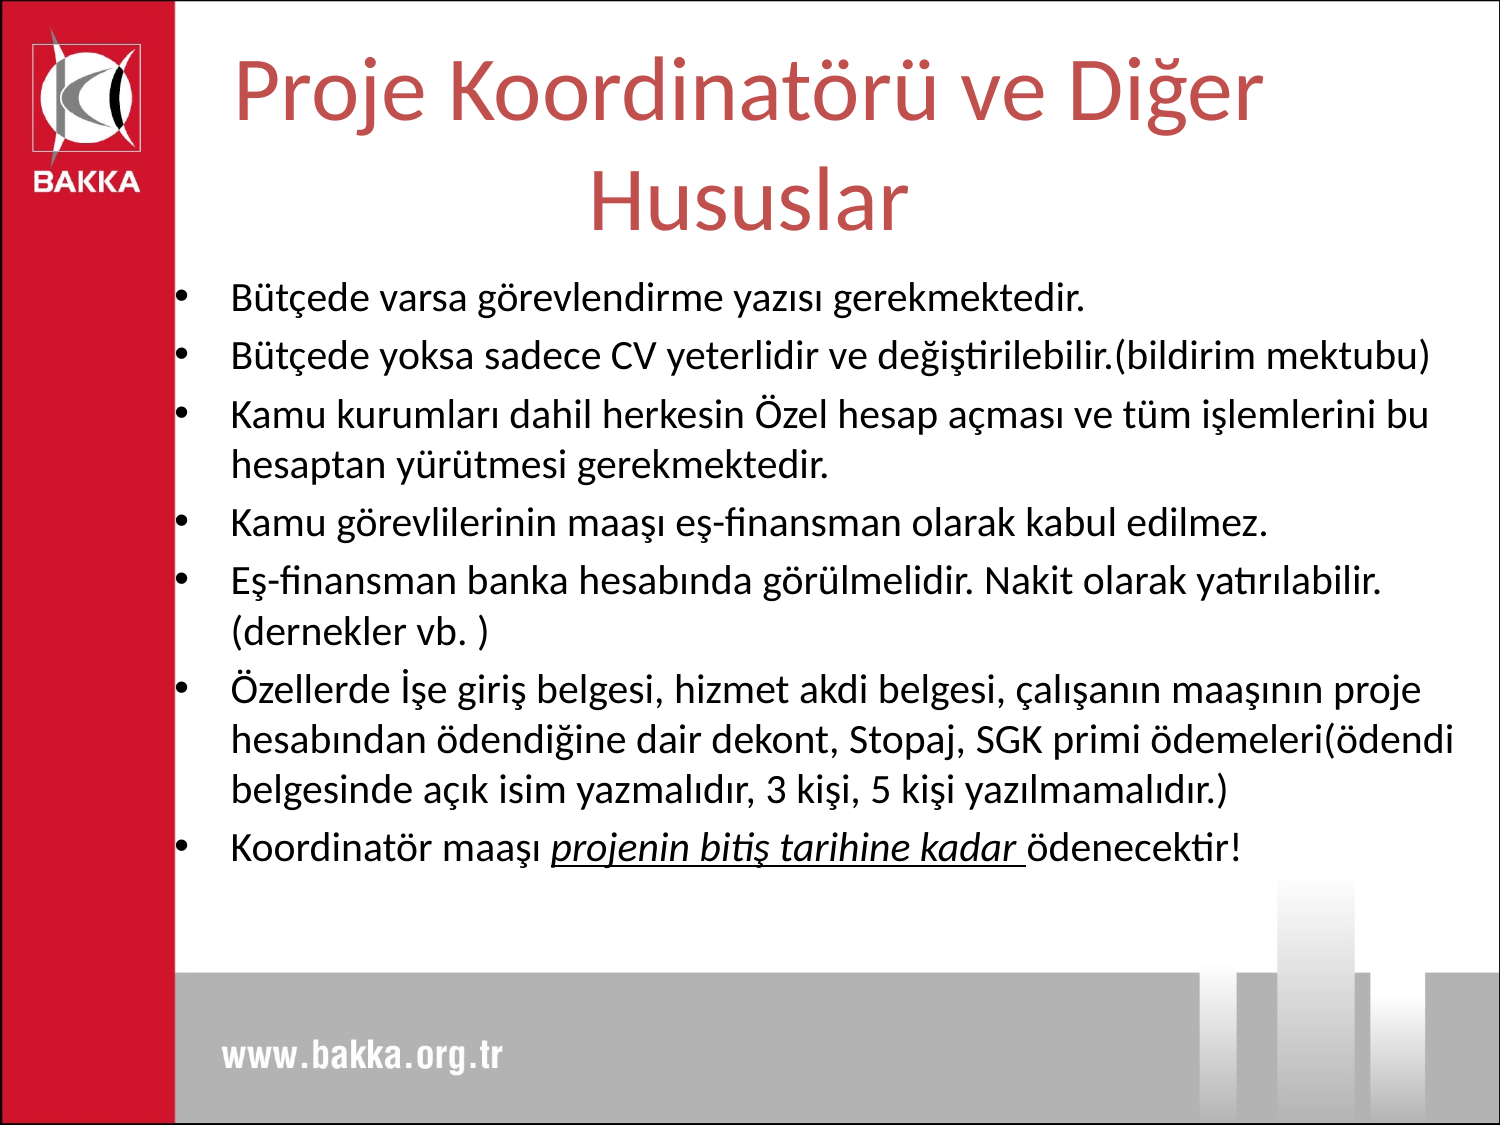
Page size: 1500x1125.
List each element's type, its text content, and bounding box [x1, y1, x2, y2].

list Bütçede varsa görevlendirme yazısı gerekmektedir. Bütçede yoksa sadece CV yeterlidir ve değiştirilebilir.(bildirim mektubu) Kamu kurumları dahil herkesin Özel hesap açması ve tüm işlemlerini bu hesaptan yürütmesi gerekmektedir. Kamu görevlilerinin maaşı eş-finansman olarak kabul edilmez. Eş-finansman banka hesabında görülmelidir. Nakit olarak yatırılabilir. (dernekler vb. ) Özellerde İşe giriş belgesi, hizmet akdi belgesi, çalışanın maaşının proje hesabından ödendiğine dair dekont, Stopaj, SGK primi ödemeleri(ödendi belgesinde açık isim yazmalıdır, 3 kişi, 5 kişi yazılmamalıdır.) Koordinatör maaşı projenin bitiş tarihine kadar ödenecektir! [159, 262, 1483, 1006]
picture [0, 0, 1500, 1125]
title Proje Koordinatörü ve Diğer Hususlar [74, 44, 1426, 233]
